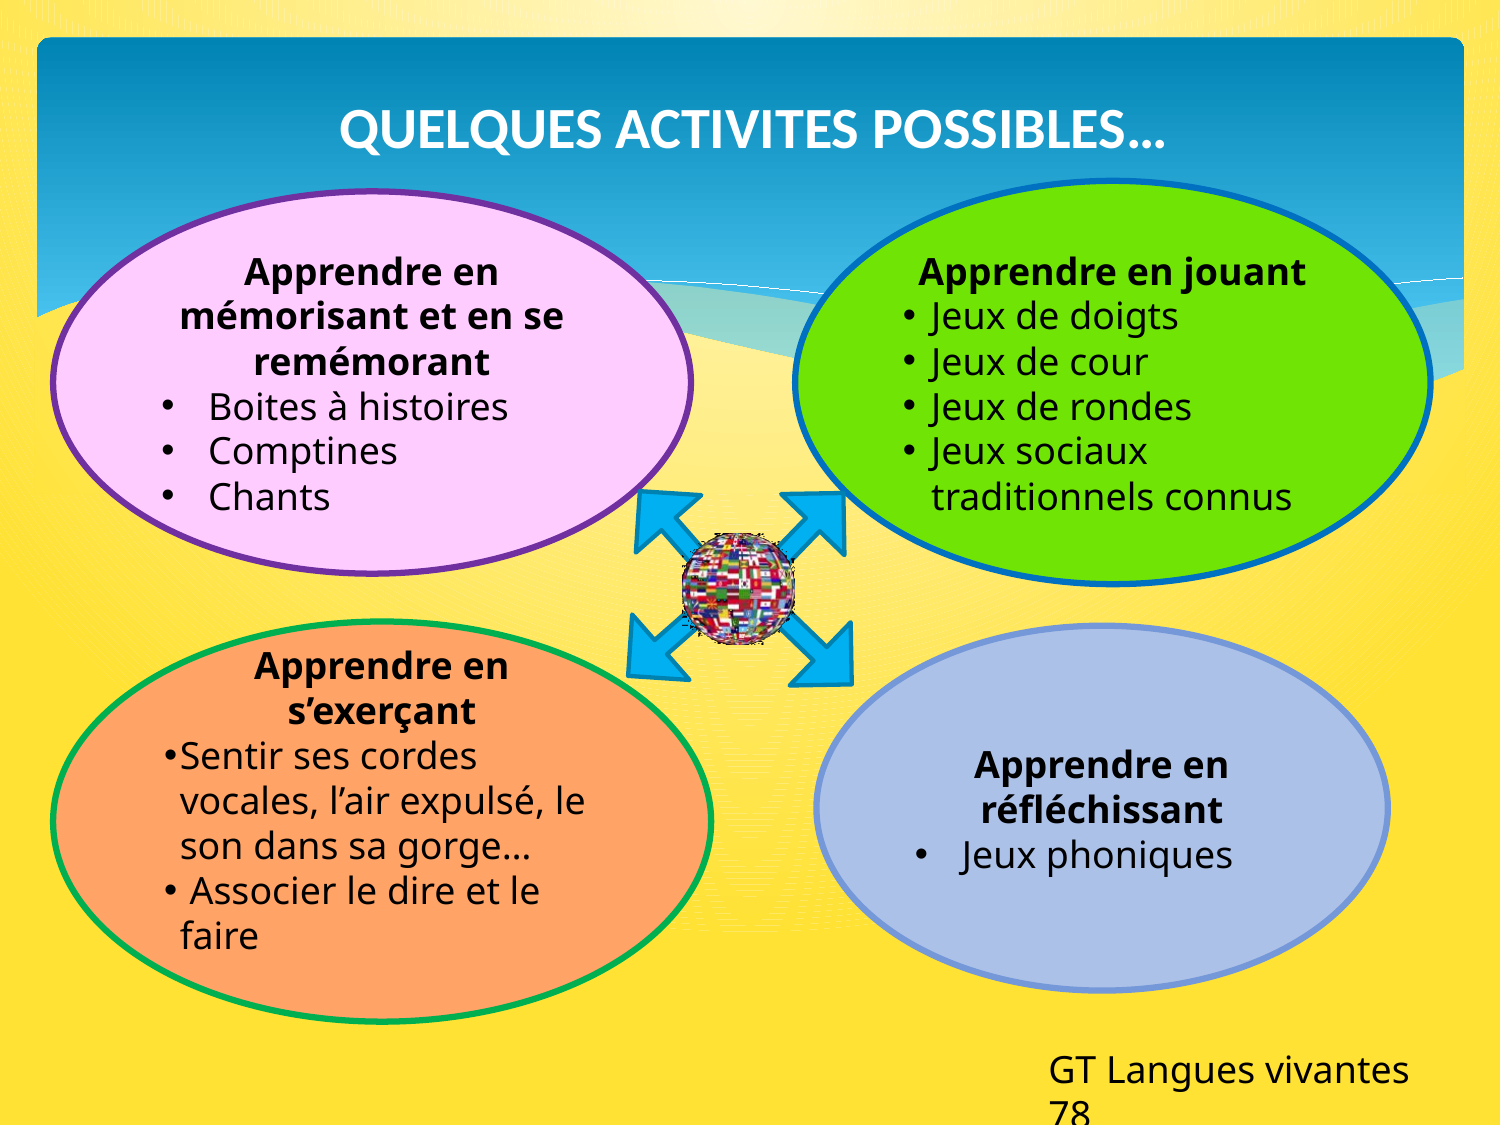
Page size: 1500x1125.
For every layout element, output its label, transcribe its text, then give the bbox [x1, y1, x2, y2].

text_box Apprendre en mémorisant et en se remémorant Boites à histoires Comptines Chants [50, 189, 694, 576]
text_box QUELQUES ACTIVITES POSSIBLES… [324, 83, 1183, 168]
text_box [787, 620, 854, 688]
text_box Apprendre en réfléchissant Jeux phoniques [814, 623, 1391, 993]
picture [682, 533, 795, 646]
text_box [633, 489, 704, 555]
text_box Apprendre en s’exerçant Sentir ses cordes vocales, l’air expulsé, le son dans sa gorge… Associer le dire et le faire [50, 619, 714, 1024]
text_box GT Langues vivantes 78 [1033, 1038, 1459, 1125]
text_box [779, 490, 847, 558]
text_box [625, 612, 692, 683]
text_box Apprendre en jouant Jeux de doigts Jeux de cour Jeux de rondes Jeux sociaux traditionnels connus [792, 178, 1433, 587]
